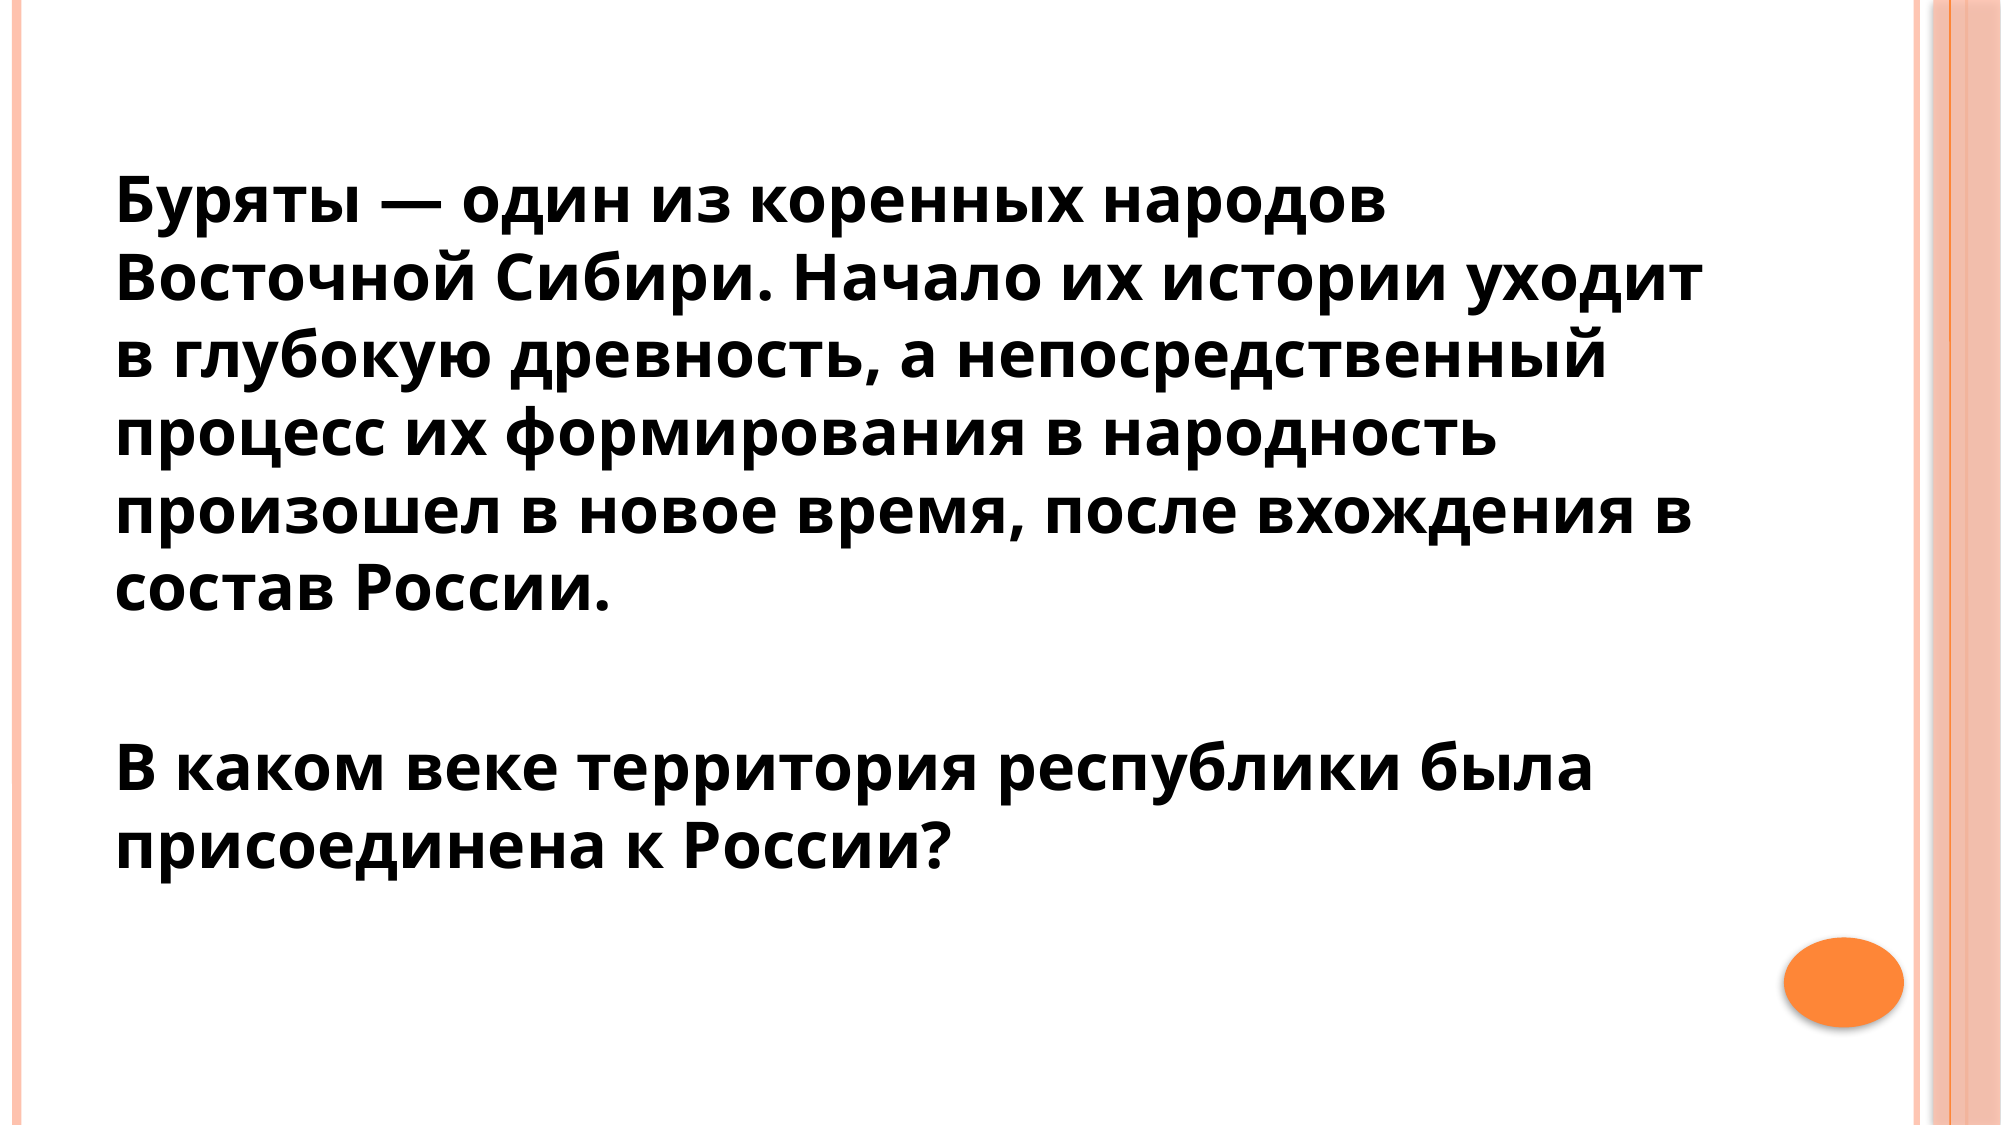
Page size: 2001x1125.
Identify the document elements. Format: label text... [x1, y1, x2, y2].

list Буряты — один из коренных народов Восточной Сибири. Начало их истории уходит в глубокую древность, а непосредственный процесс их формирования в народность произошел в новое время, после вхождения в состав России. В каком веке территория республики была присоединена к России? [99, 150, 1734, 950]
